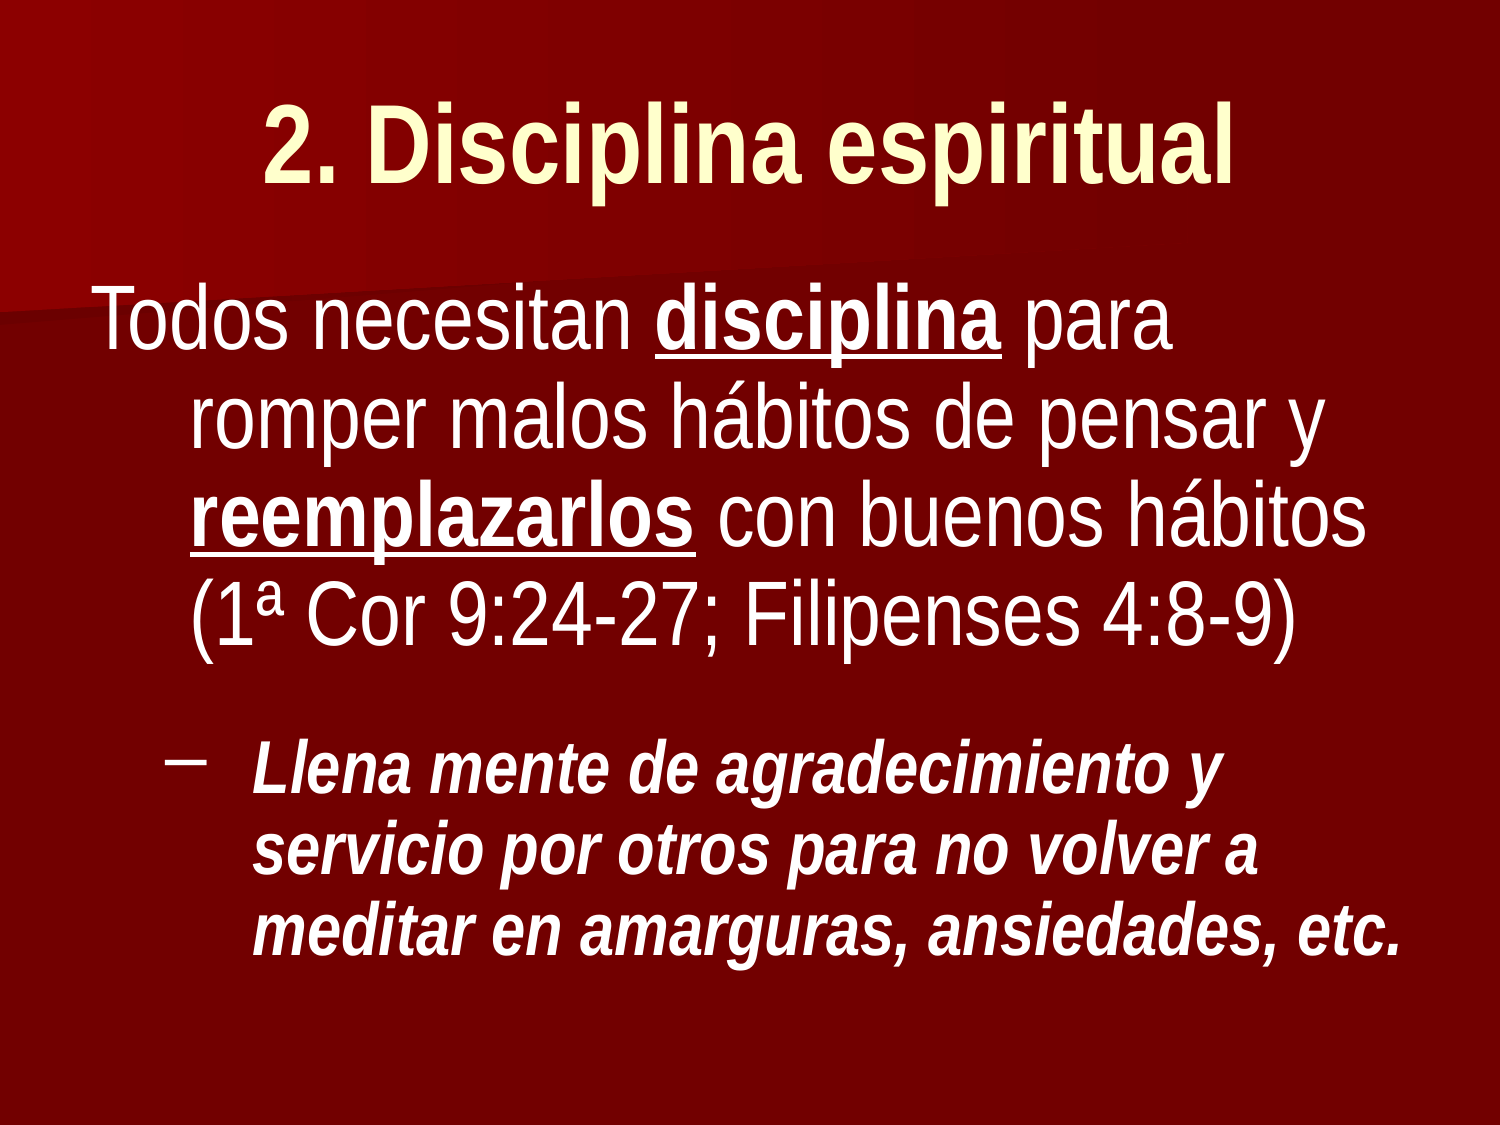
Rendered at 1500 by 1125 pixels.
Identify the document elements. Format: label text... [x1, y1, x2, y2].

title 2. Disciplina espiritual [75, 45, 1425, 233]
list Todos necesitan disciplina para romper malos hábitos de pensar y reemplazarlos con buenos hábitos (1ª Cor 9:24-27; Filipenses 4:8-9) Llena mente de agradecimiento y servicio por otros para no volver a meditar en amarguras, ansiedades, etc. [75, 262, 1425, 1000]
